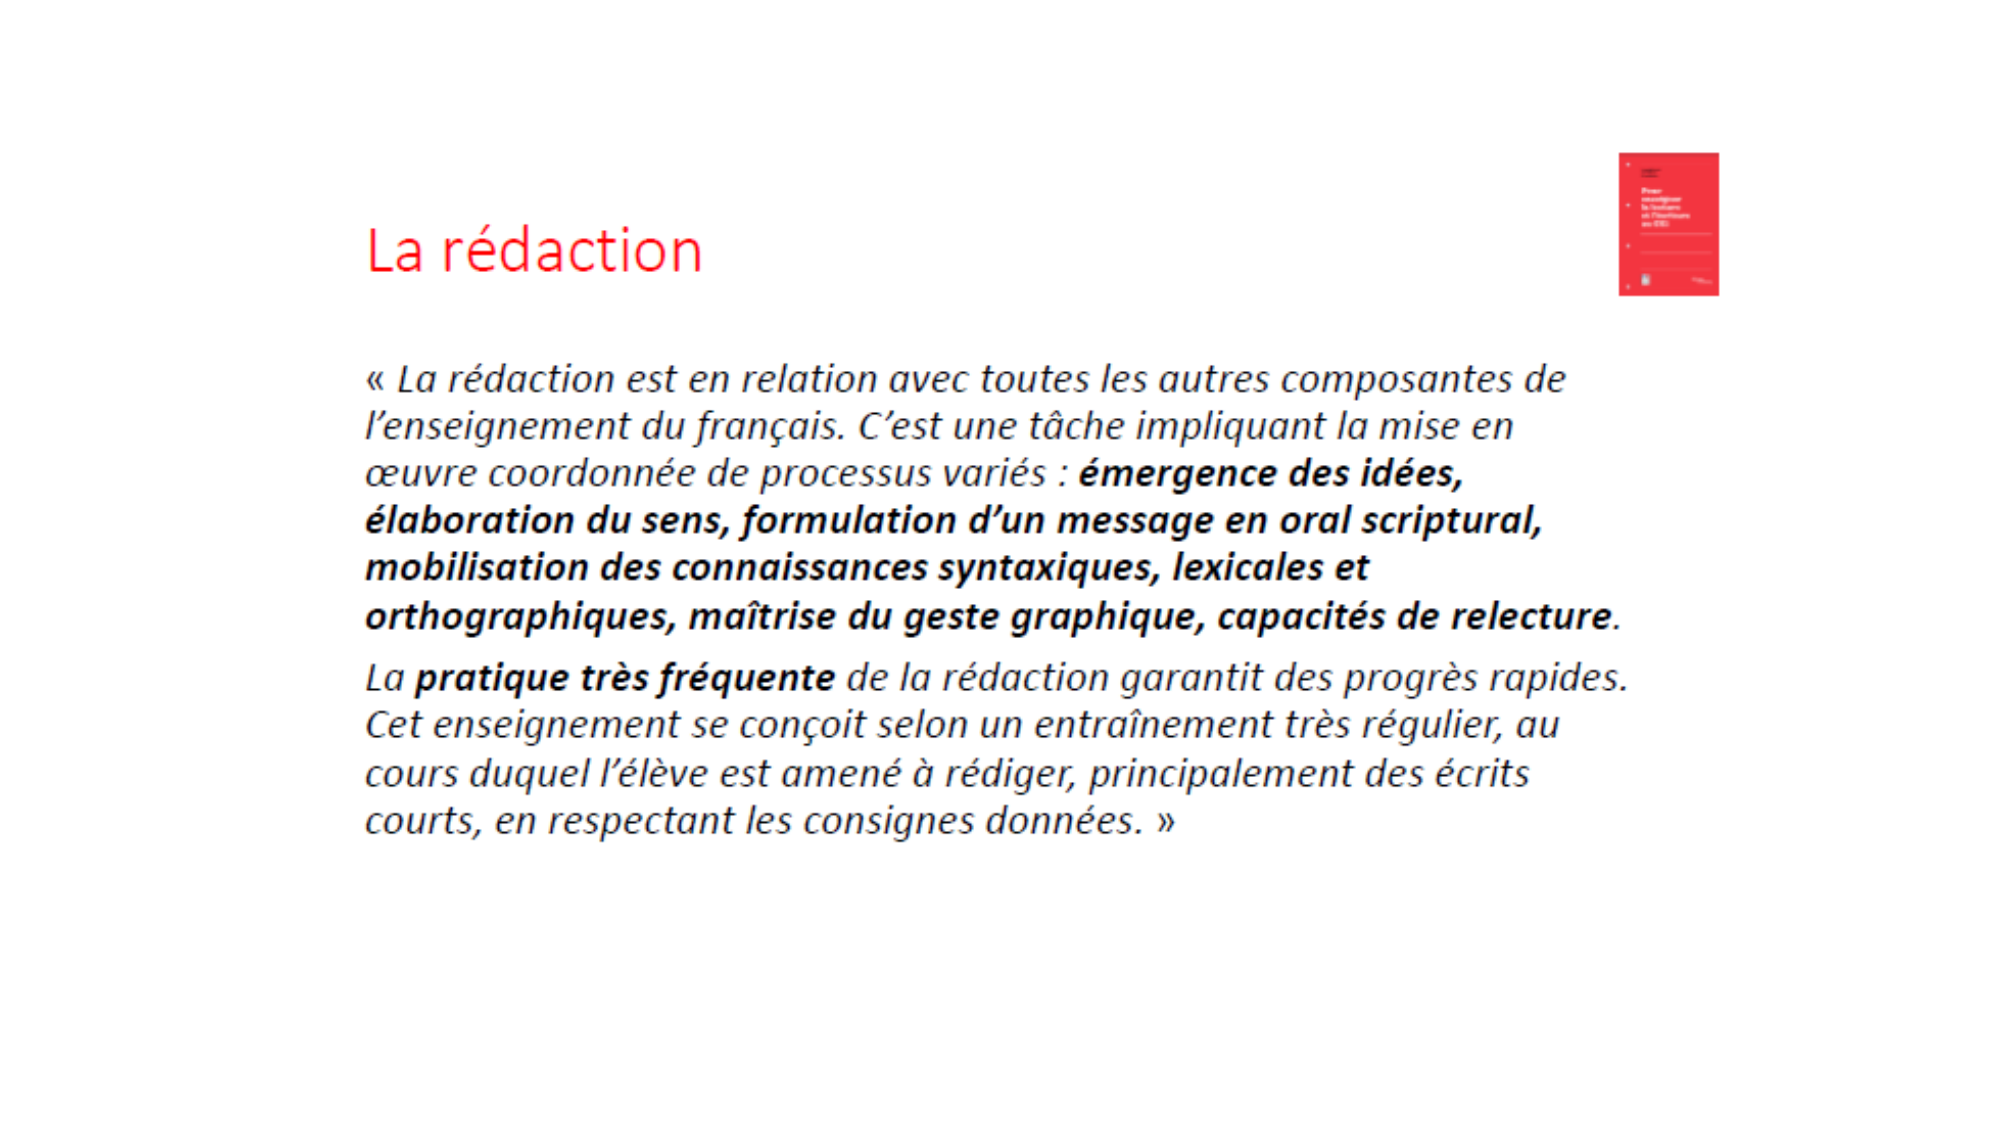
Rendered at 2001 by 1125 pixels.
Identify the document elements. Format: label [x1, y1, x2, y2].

picture [261, 137, 1739, 965]
